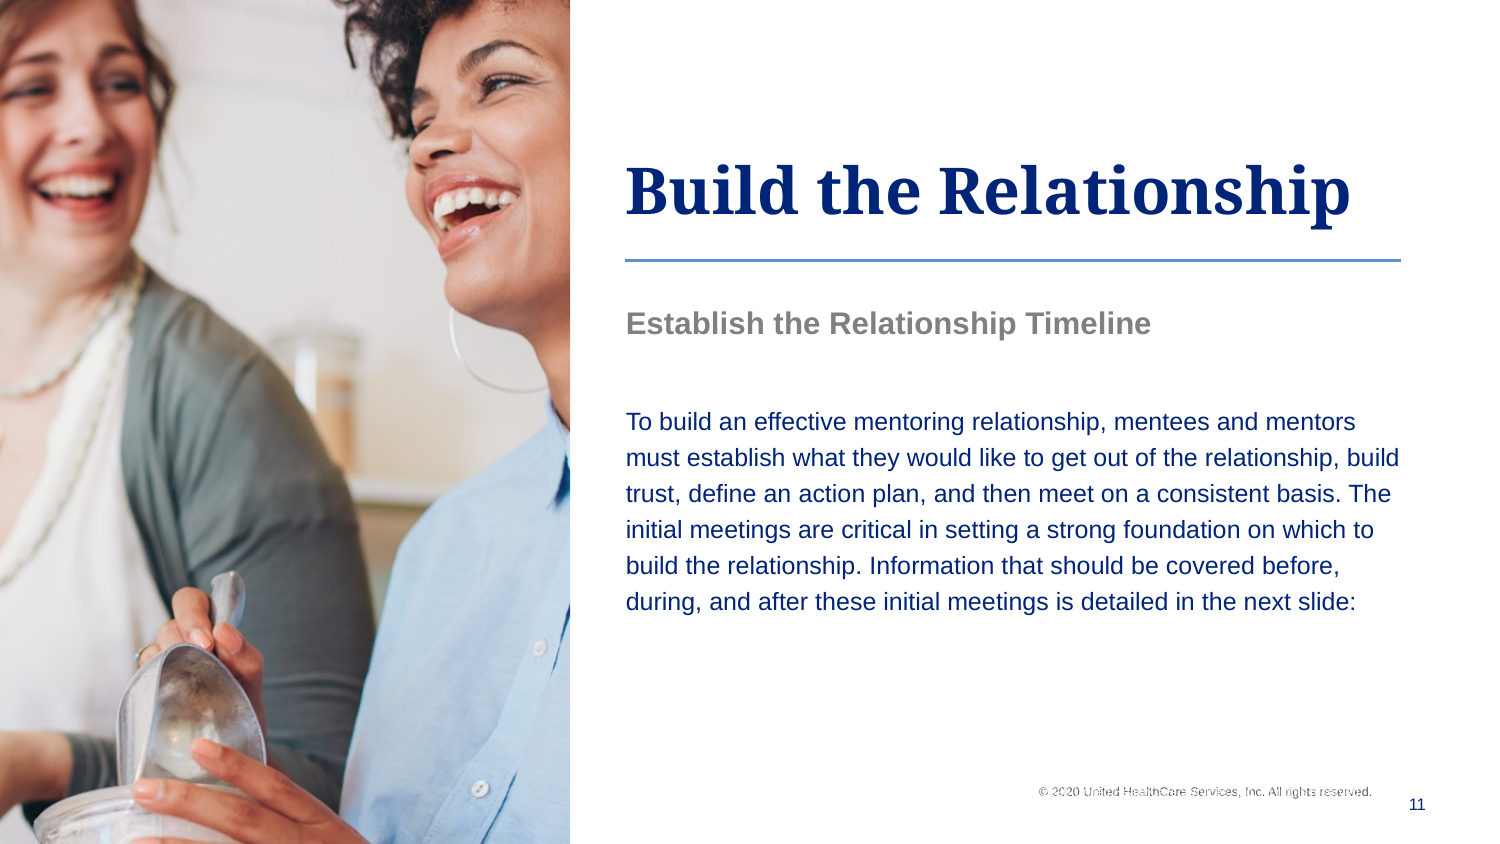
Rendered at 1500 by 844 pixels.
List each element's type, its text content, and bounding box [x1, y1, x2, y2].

picture [0, 0, 571, 844]
list Establish the Relationship Timeline To build an effective mentoring relationship, mentees and mentors must establish what they would like to get out of the relationship, build trust, define an action plan, and then meet on a consistent basis. The initial meetings are critical in setting a strong foundation on which to build the relationship. Information that should be covered before, during, and after these initial meetings is detailed in the next slide: [610, 300, 1422, 766]
slide_number 11 [1383, 780, 1442, 827]
title Build the Relationship [610, 77, 1422, 236]
